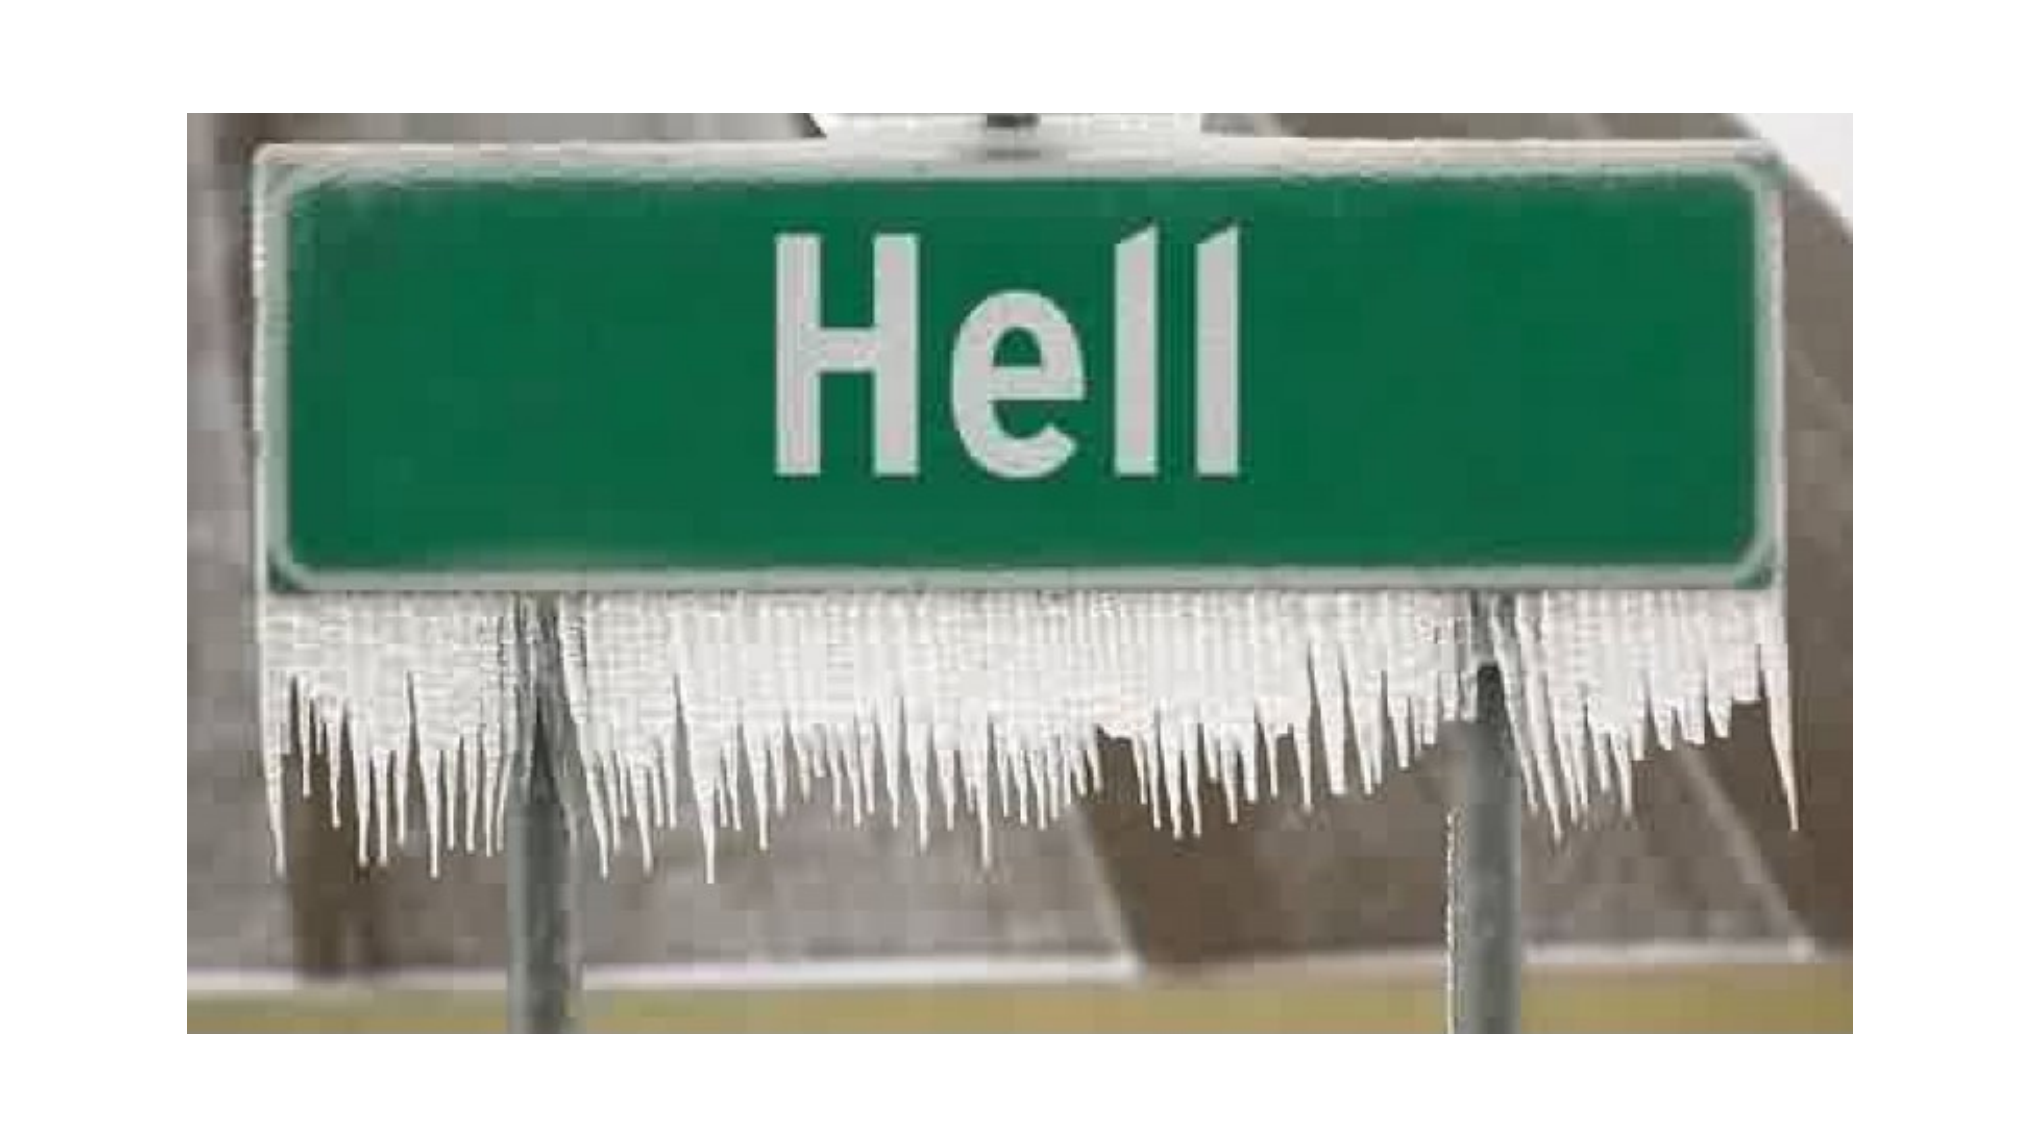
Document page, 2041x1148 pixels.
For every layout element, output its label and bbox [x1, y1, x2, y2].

picture [187, 113, 1853, 1035]
